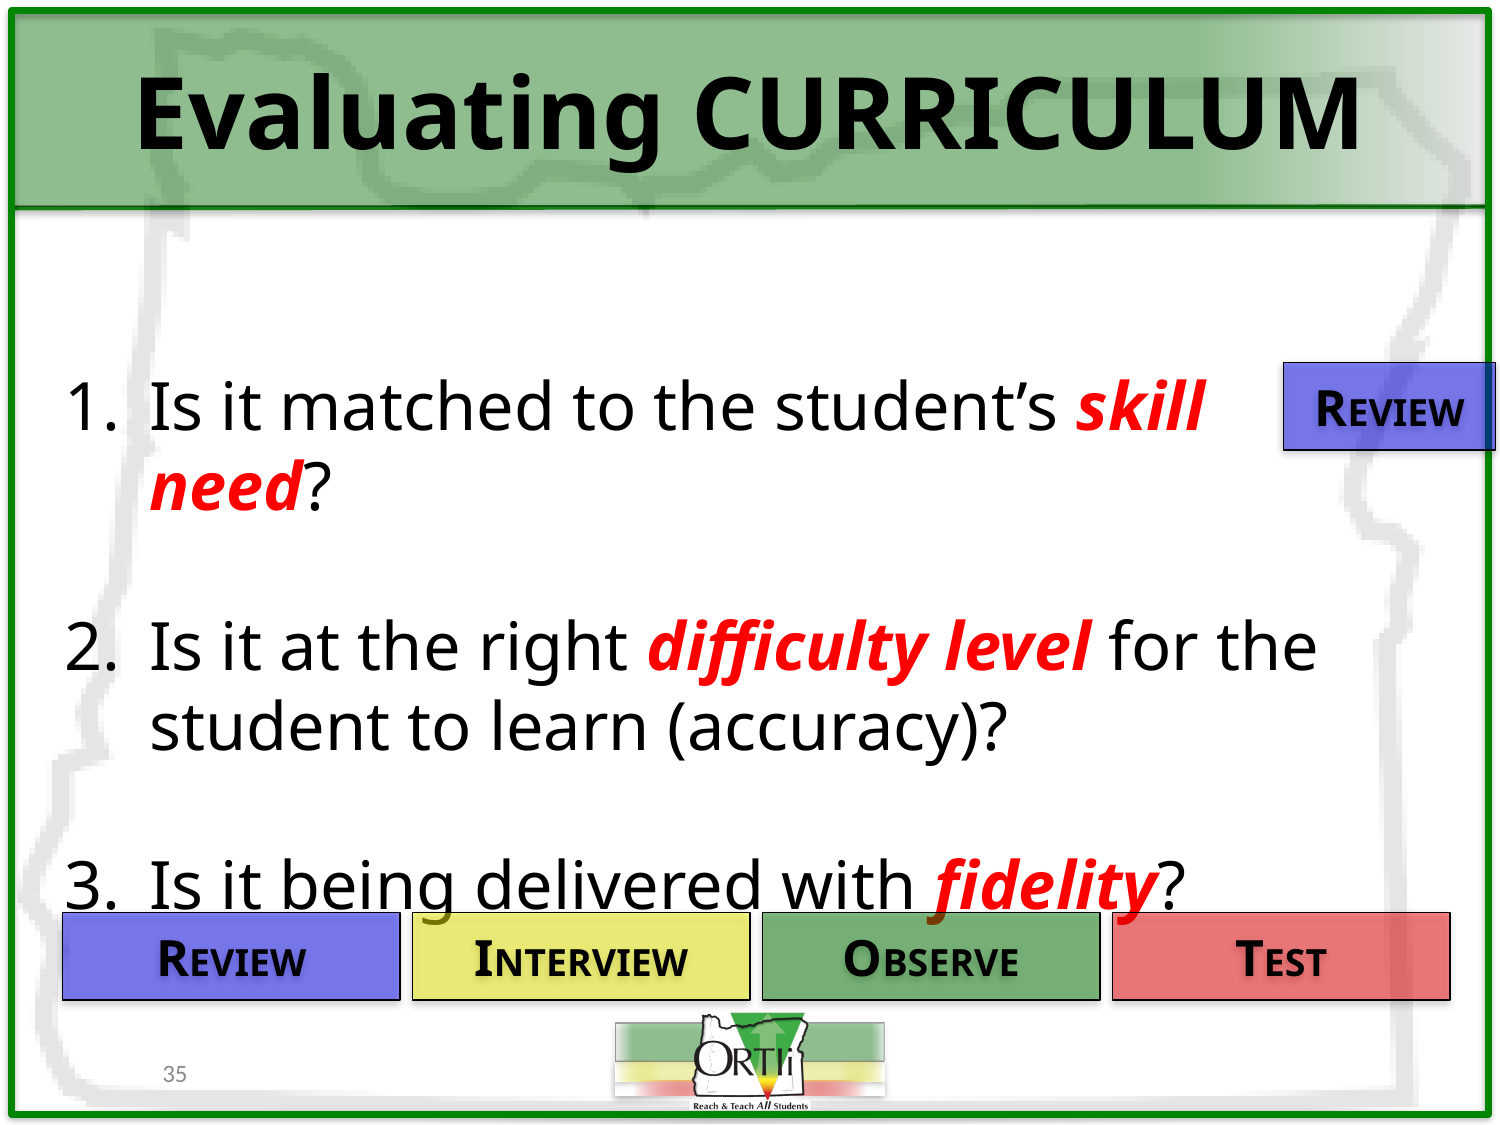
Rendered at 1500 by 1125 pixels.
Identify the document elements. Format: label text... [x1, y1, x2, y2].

text_box OBSERVE [762, 912, 1101, 1001]
text_box INTERVIEW [412, 912, 751, 1001]
picture [689, 1010, 811, 1100]
slide_number 35 [0, 1042, 350, 1103]
title Evaluating CURRICULUM [75, 29, 1425, 191]
text_box Is it matched to the student’s skill need? Is it at the right difficulty level for the student to learn (accuracy)? Is it being delivered with fidelity? [50, 356, 1405, 976]
text_box REVIEW [1283, 362, 1496, 451]
text_box REVIEW [62, 912, 401, 1001]
text_box TEST [1112, 912, 1451, 1001]
